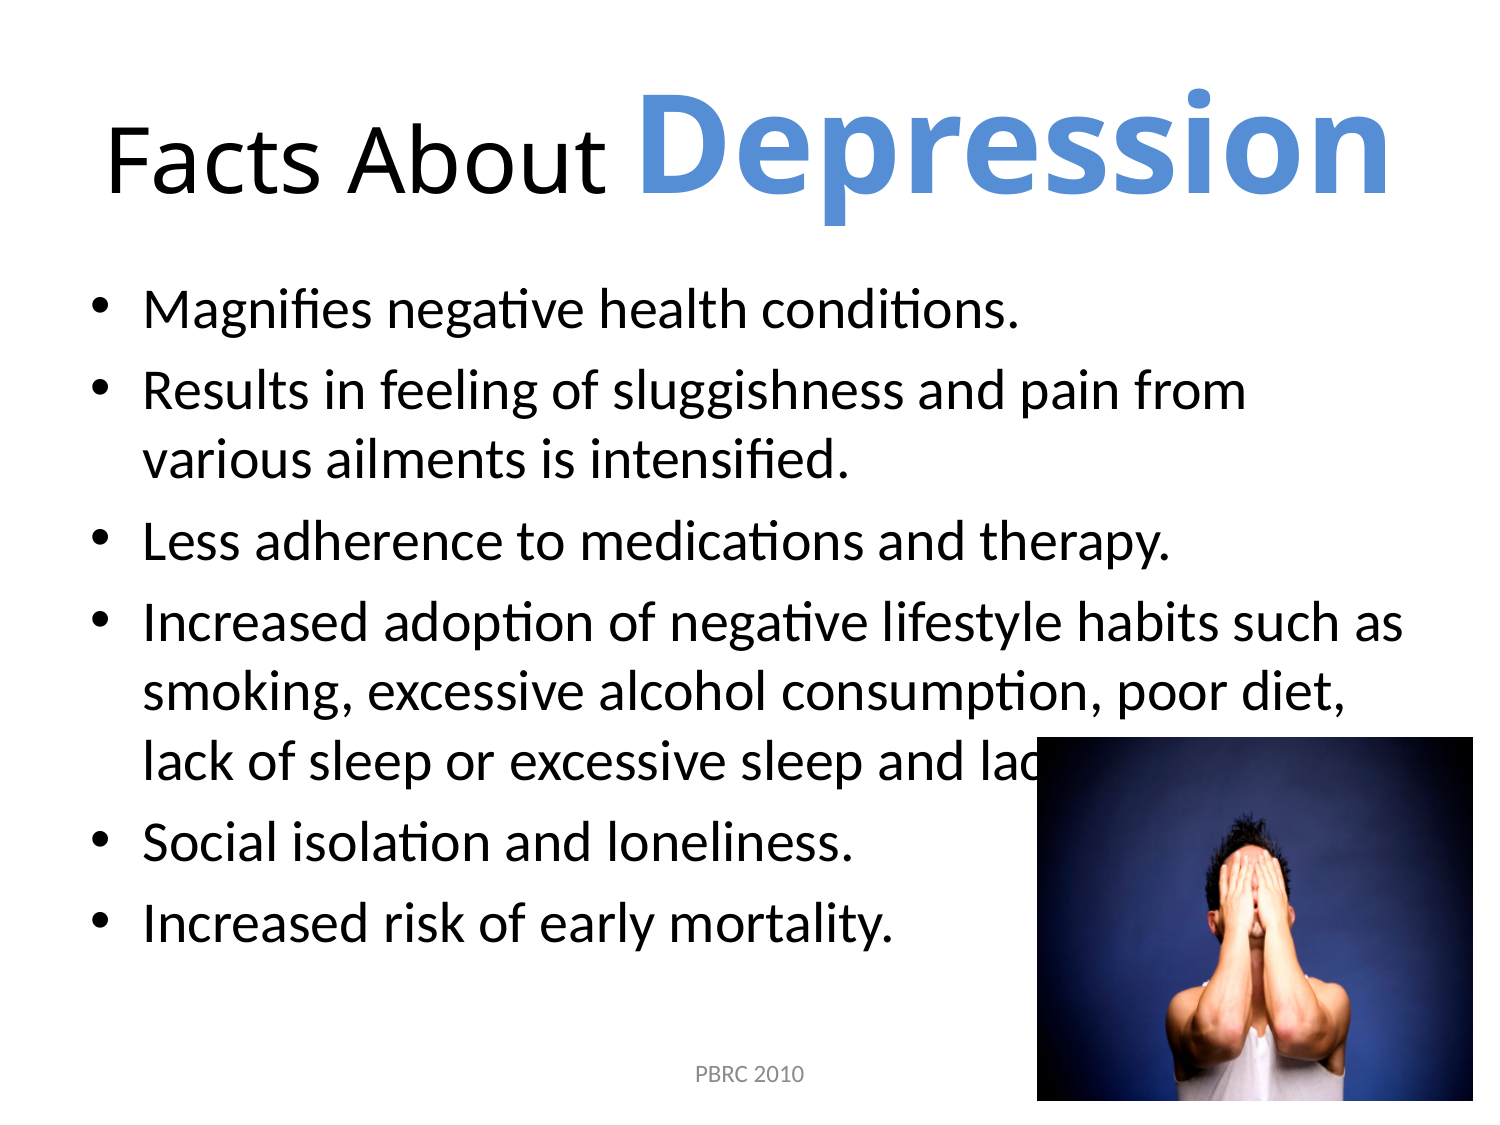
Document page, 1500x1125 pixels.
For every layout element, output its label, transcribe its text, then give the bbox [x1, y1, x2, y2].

title Facts About Depression [75, 45, 1425, 233]
picture [1037, 737, 1473, 1101]
list Magnifies negative health conditions. Results in feeling of sluggishness and pain from various ailments is intensified. Less adherence to medications and therapy. Increased adoption of negative lifestyle habits such as smoking, excessive alcohol consumption, poor diet, lack of sleep or excessive sleep and lack of exercise. Social isolation and loneliness. Increased risk of early mortality. [75, 262, 1425, 1005]
footer PBRC 2010 [512, 1042, 988, 1103]
